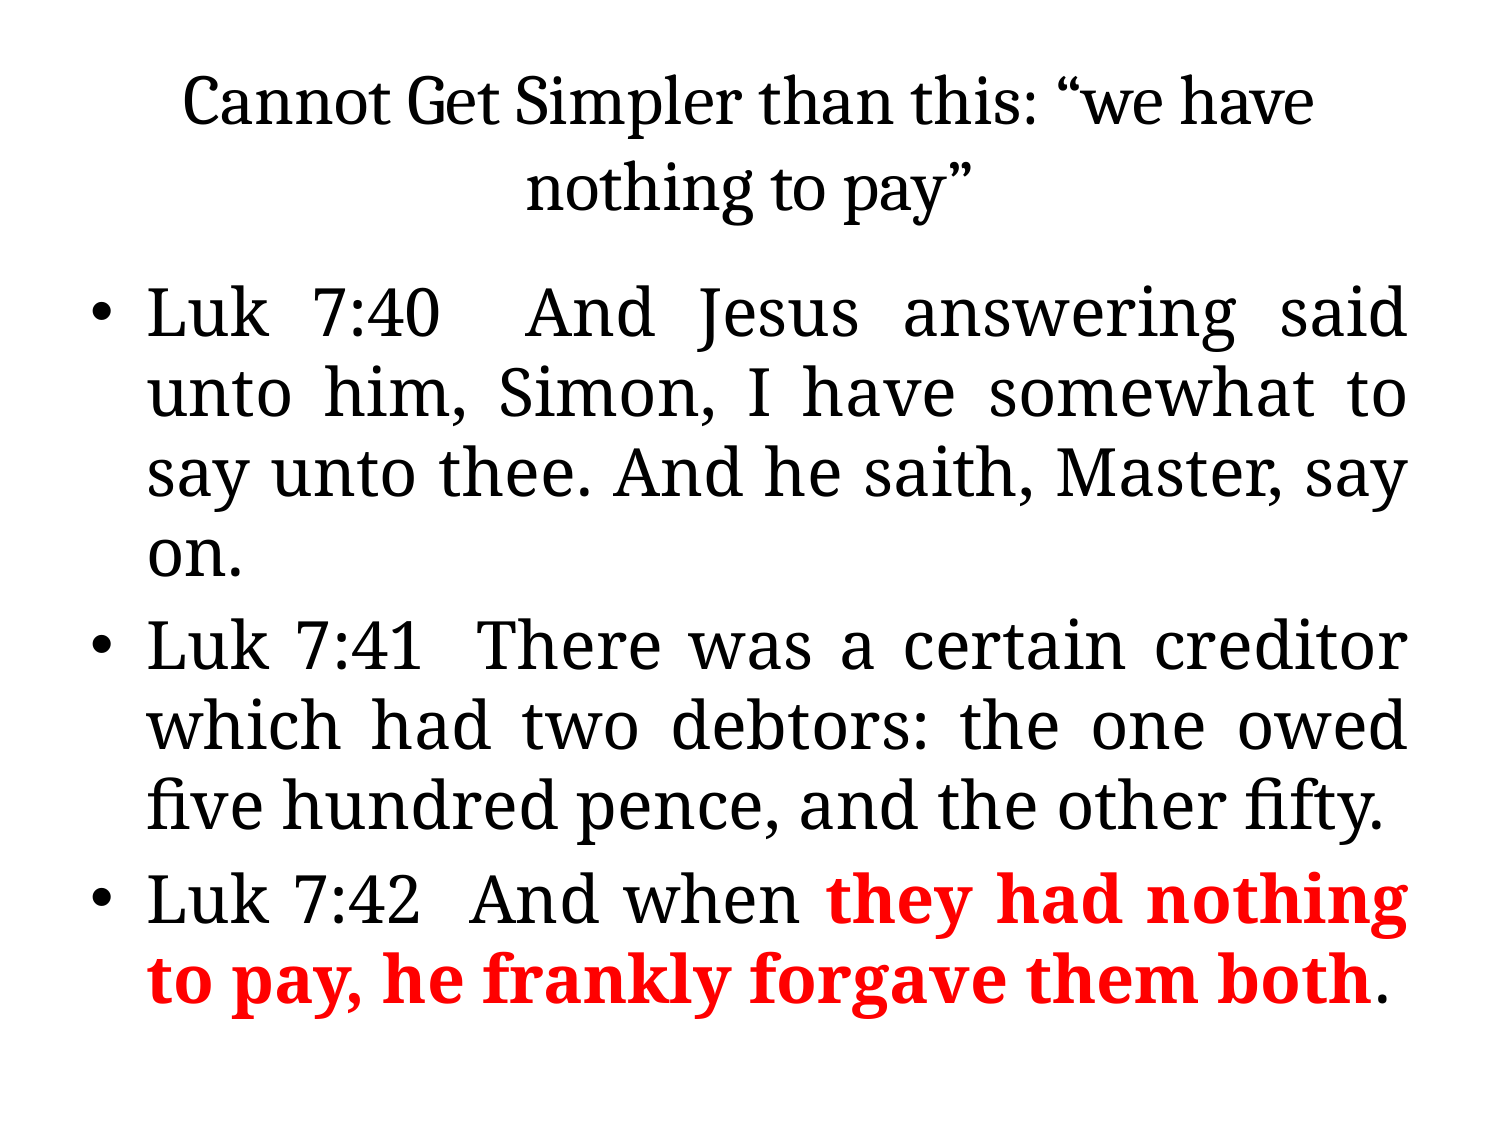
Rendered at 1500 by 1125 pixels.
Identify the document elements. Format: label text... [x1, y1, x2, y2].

title Cannot Get Simpler than this: “we have nothing to pay” [75, 45, 1425, 233]
list Luk 7:40 And Jesus answering said unto him, Simon, I have somewhat to say unto thee. And he saith, Master, say on. Luk 7:41 There was a certain creditor which had two debtors: the one owed five hundred pence, and the other fifty. Luk 7:42 And when they had nothing to pay, he frankly forgave them both. [75, 262, 1425, 1050]
